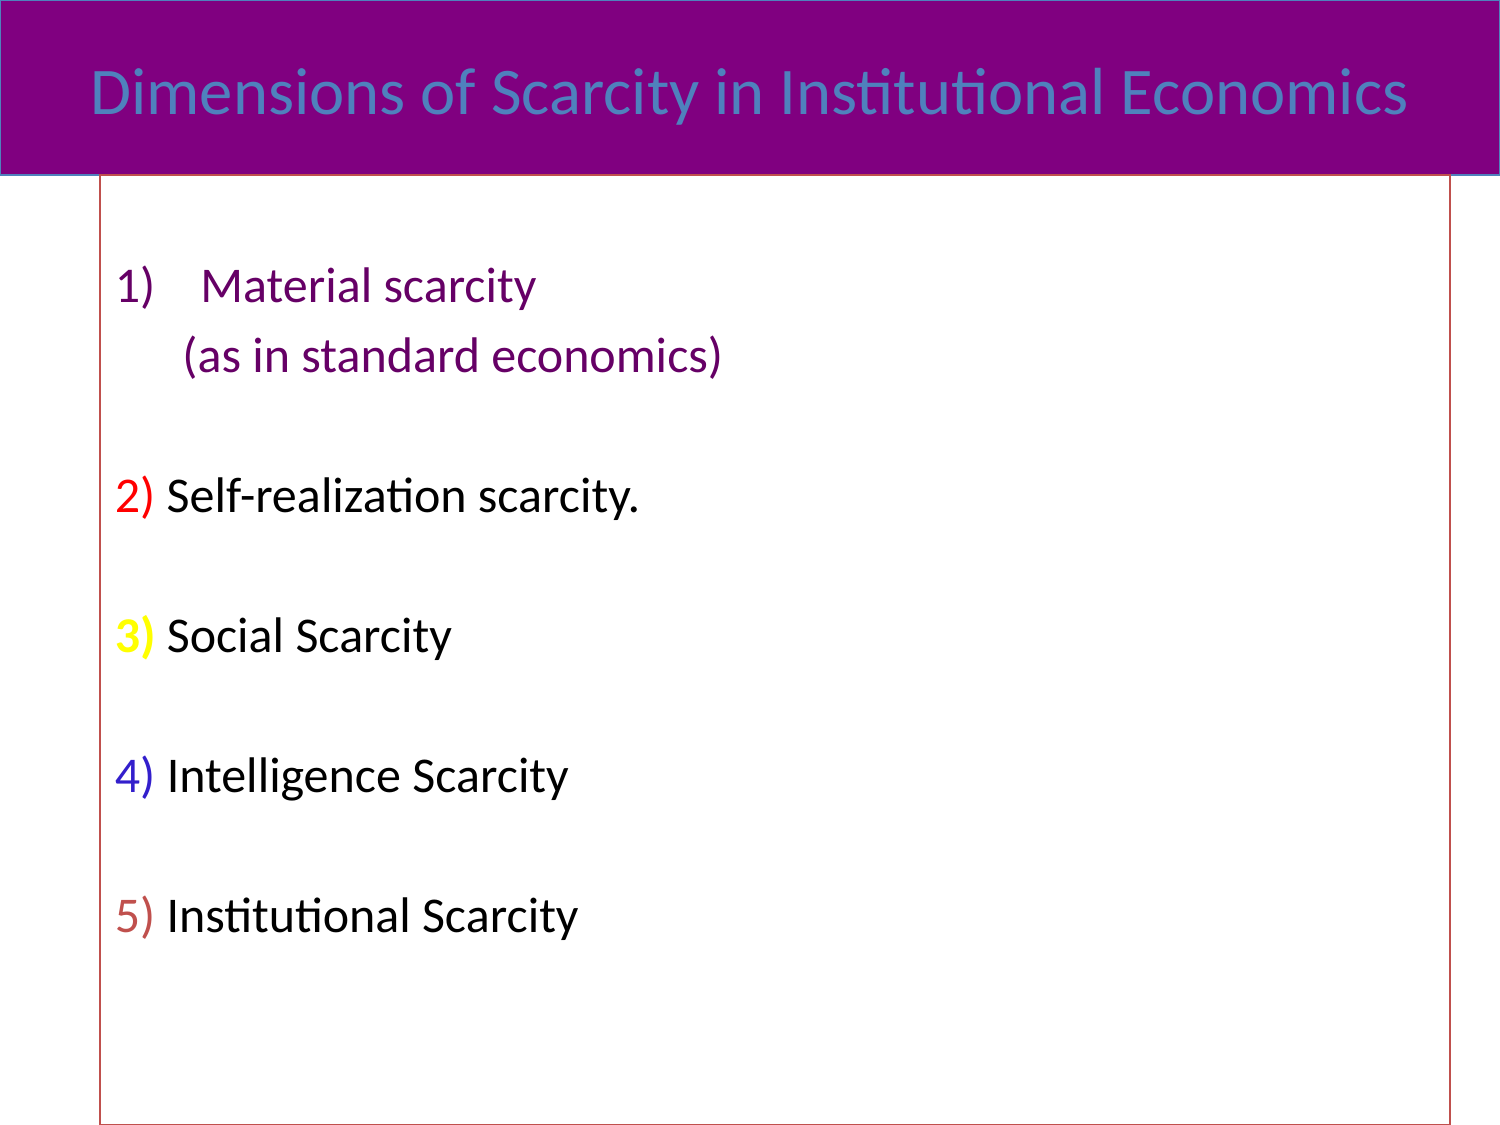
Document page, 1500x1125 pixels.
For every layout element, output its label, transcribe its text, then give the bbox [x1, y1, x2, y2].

title Dimensions of Scarcity in Institutional Economics [0, 0, 1500, 176]
list 1) Material scarcity (as in standard economics) 2) Self-realization scarcity. 3) Social Scarcity 4) Intelligence Scarcity 5) Institutional Scarcity [99, 174, 1451, 1125]
